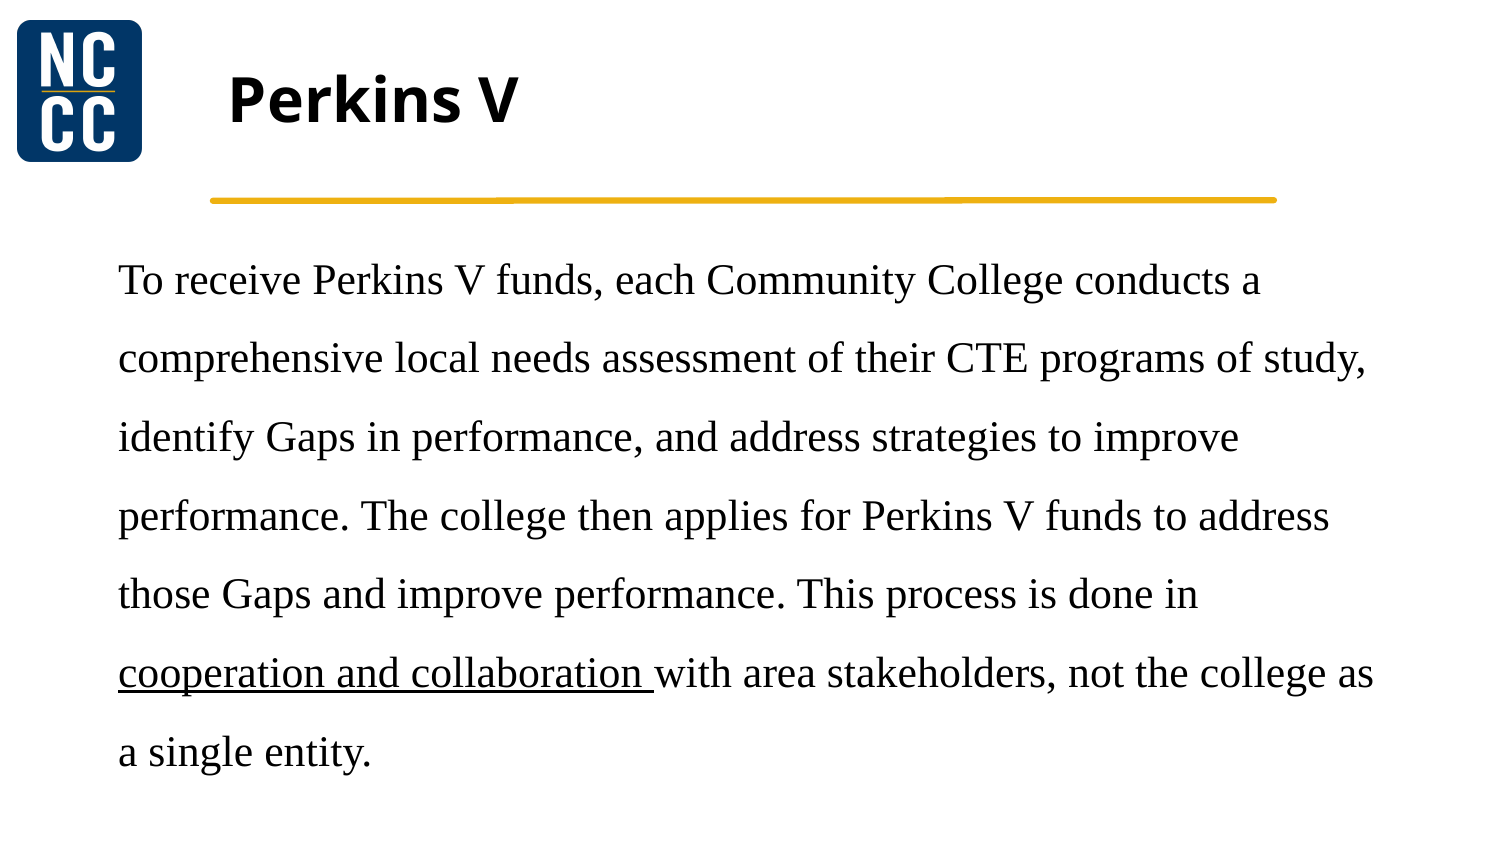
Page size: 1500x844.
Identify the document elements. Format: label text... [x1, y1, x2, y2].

title Perkins V [212, 20, 1421, 184]
picture [17, 20, 142, 162]
list To receive Perkins V funds, each Community College conducts a comprehensive local needs assessment of their CTE programs of study, identify Gaps in performance, and address strategies to improve performance. The college then applies for Perkins V funds to address those Gaps and improve performance. This process is done in cooperation and collaboration with area stakeholders, not the college as a single entity. [103, 216, 1397, 799]
